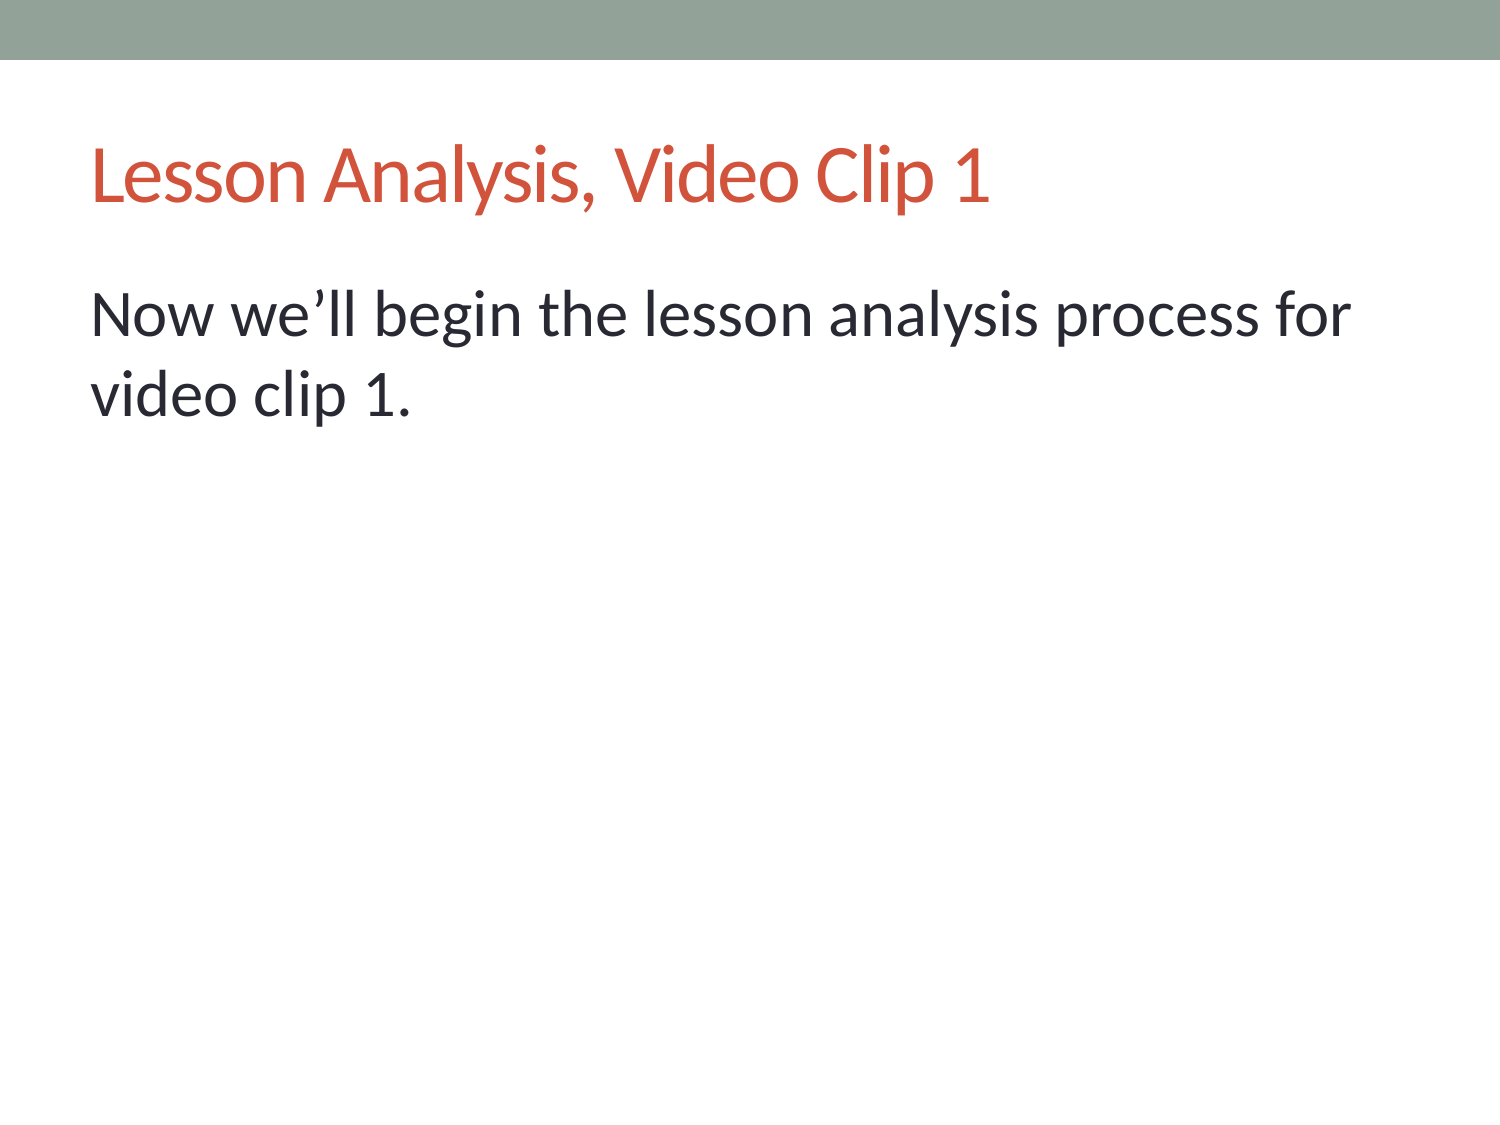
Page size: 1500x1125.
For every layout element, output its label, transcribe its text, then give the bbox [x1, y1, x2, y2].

list Now we’ll begin the lesson analysis process for video clip 1. [75, 262, 1425, 1063]
title Lesson Analysis, Video Clip 1 [75, 87, 1425, 250]
